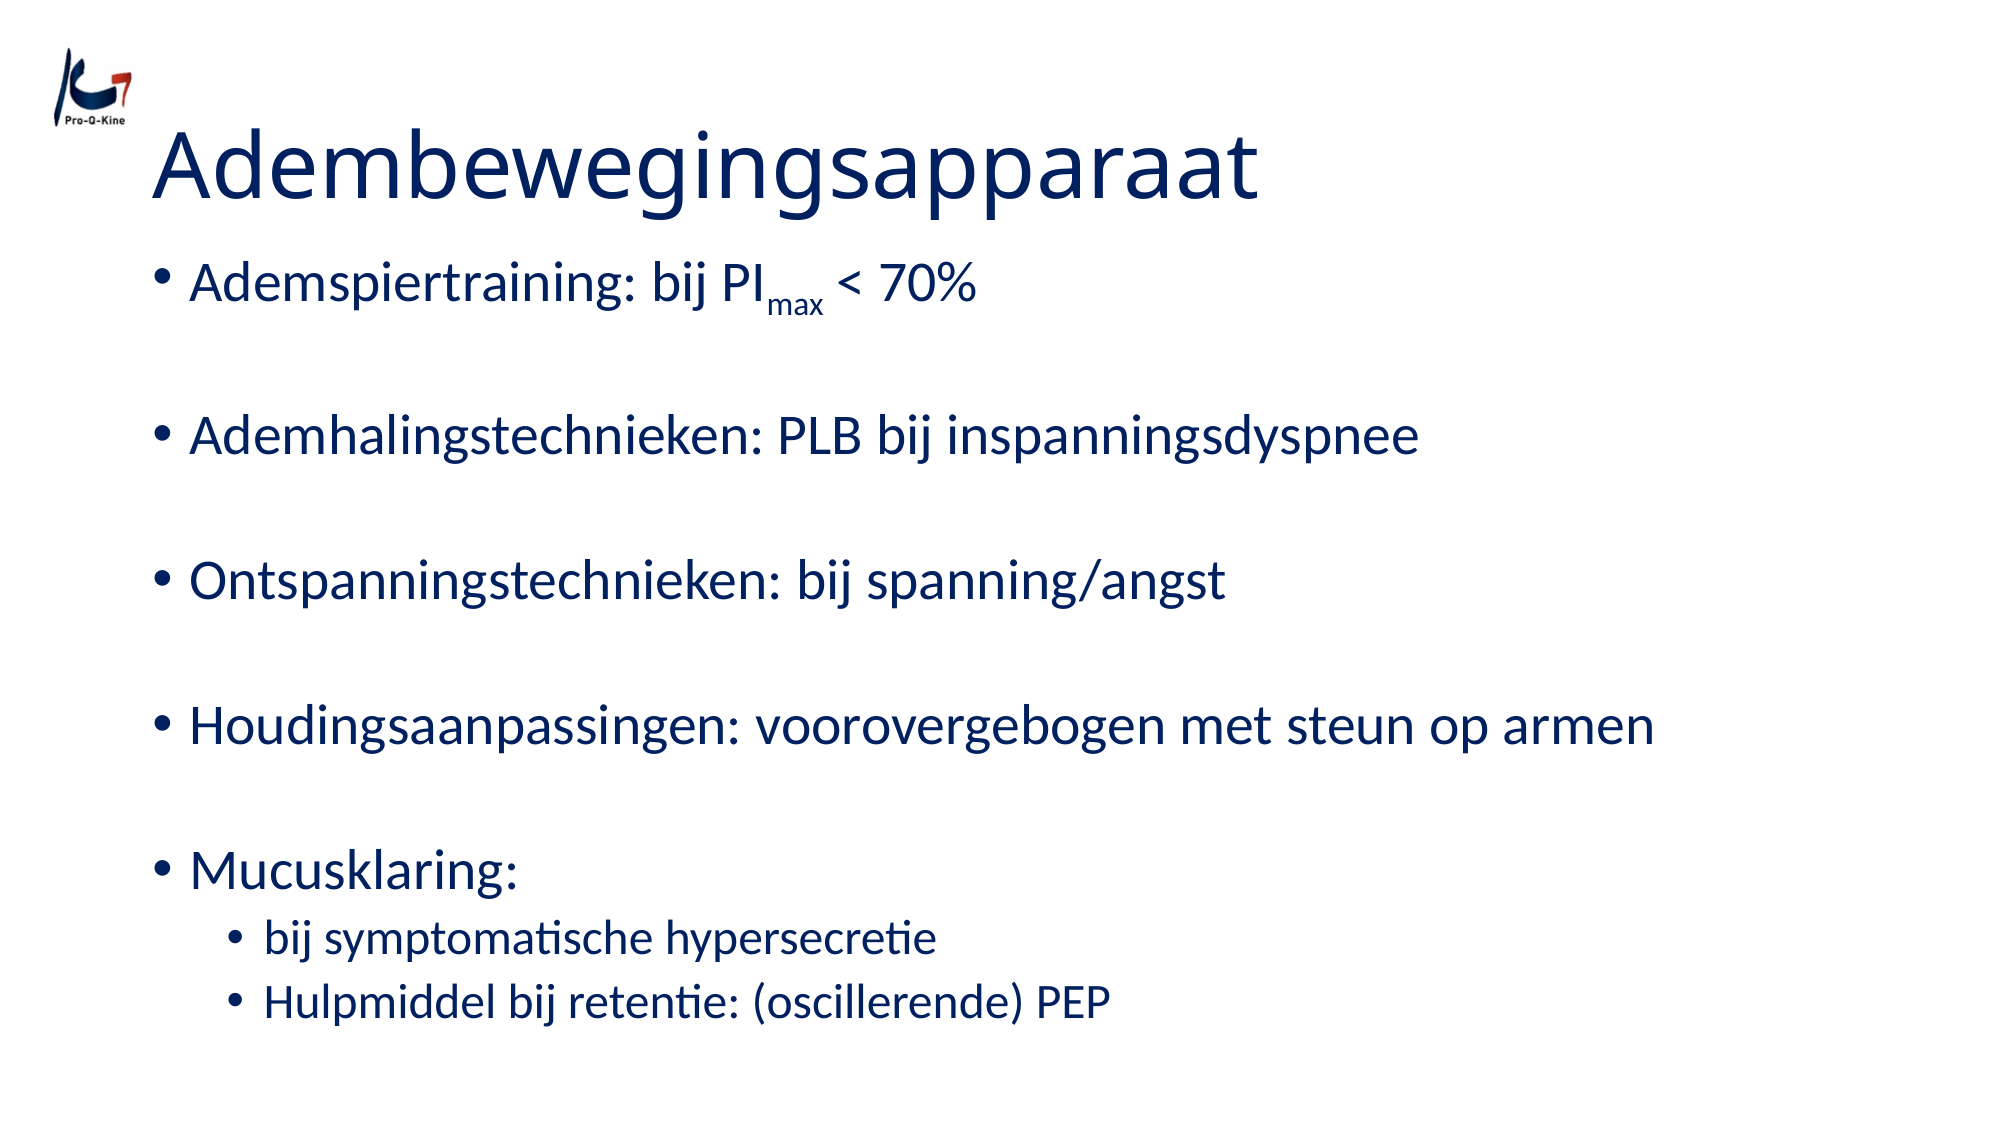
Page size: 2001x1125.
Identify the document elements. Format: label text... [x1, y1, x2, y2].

title Adembewegingsapparaat [137, 59, 1863, 236]
list Ademspiertraining: bij PImax < 70% Ademhalingstechnieken: PLB bij inspanningsdyspnee Ontspanningstechnieken: bij spanning/angst Houdingsaanpassingen: voorovergebogen met steun op armen Mucusklaring: bij symptomatische hypersecretie Hulpmiddel bij retentie: (oscillerende) PEP [137, 236, 1863, 1044]
picture [48, 42, 138, 133]
